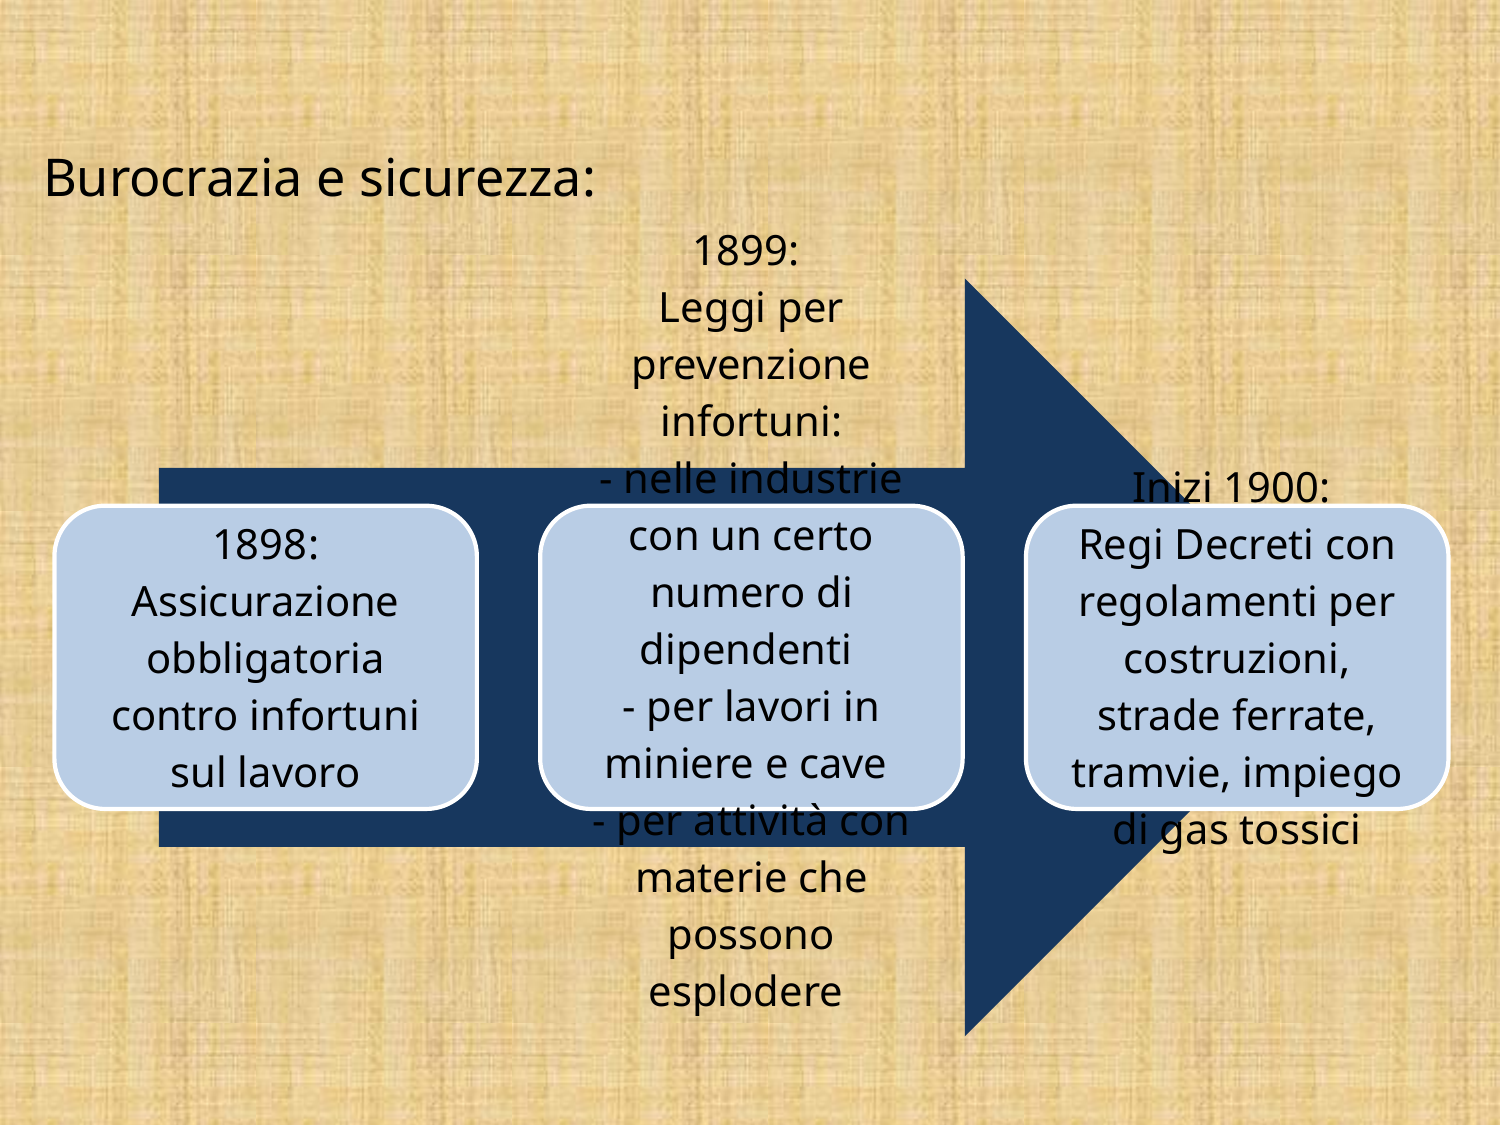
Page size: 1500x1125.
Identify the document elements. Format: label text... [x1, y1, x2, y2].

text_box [54, 278, 1449, 1037]
picture [0, 0, 1500, 1125]
list Burocrazia e sicurezza: [28, 139, 1376, 267]
